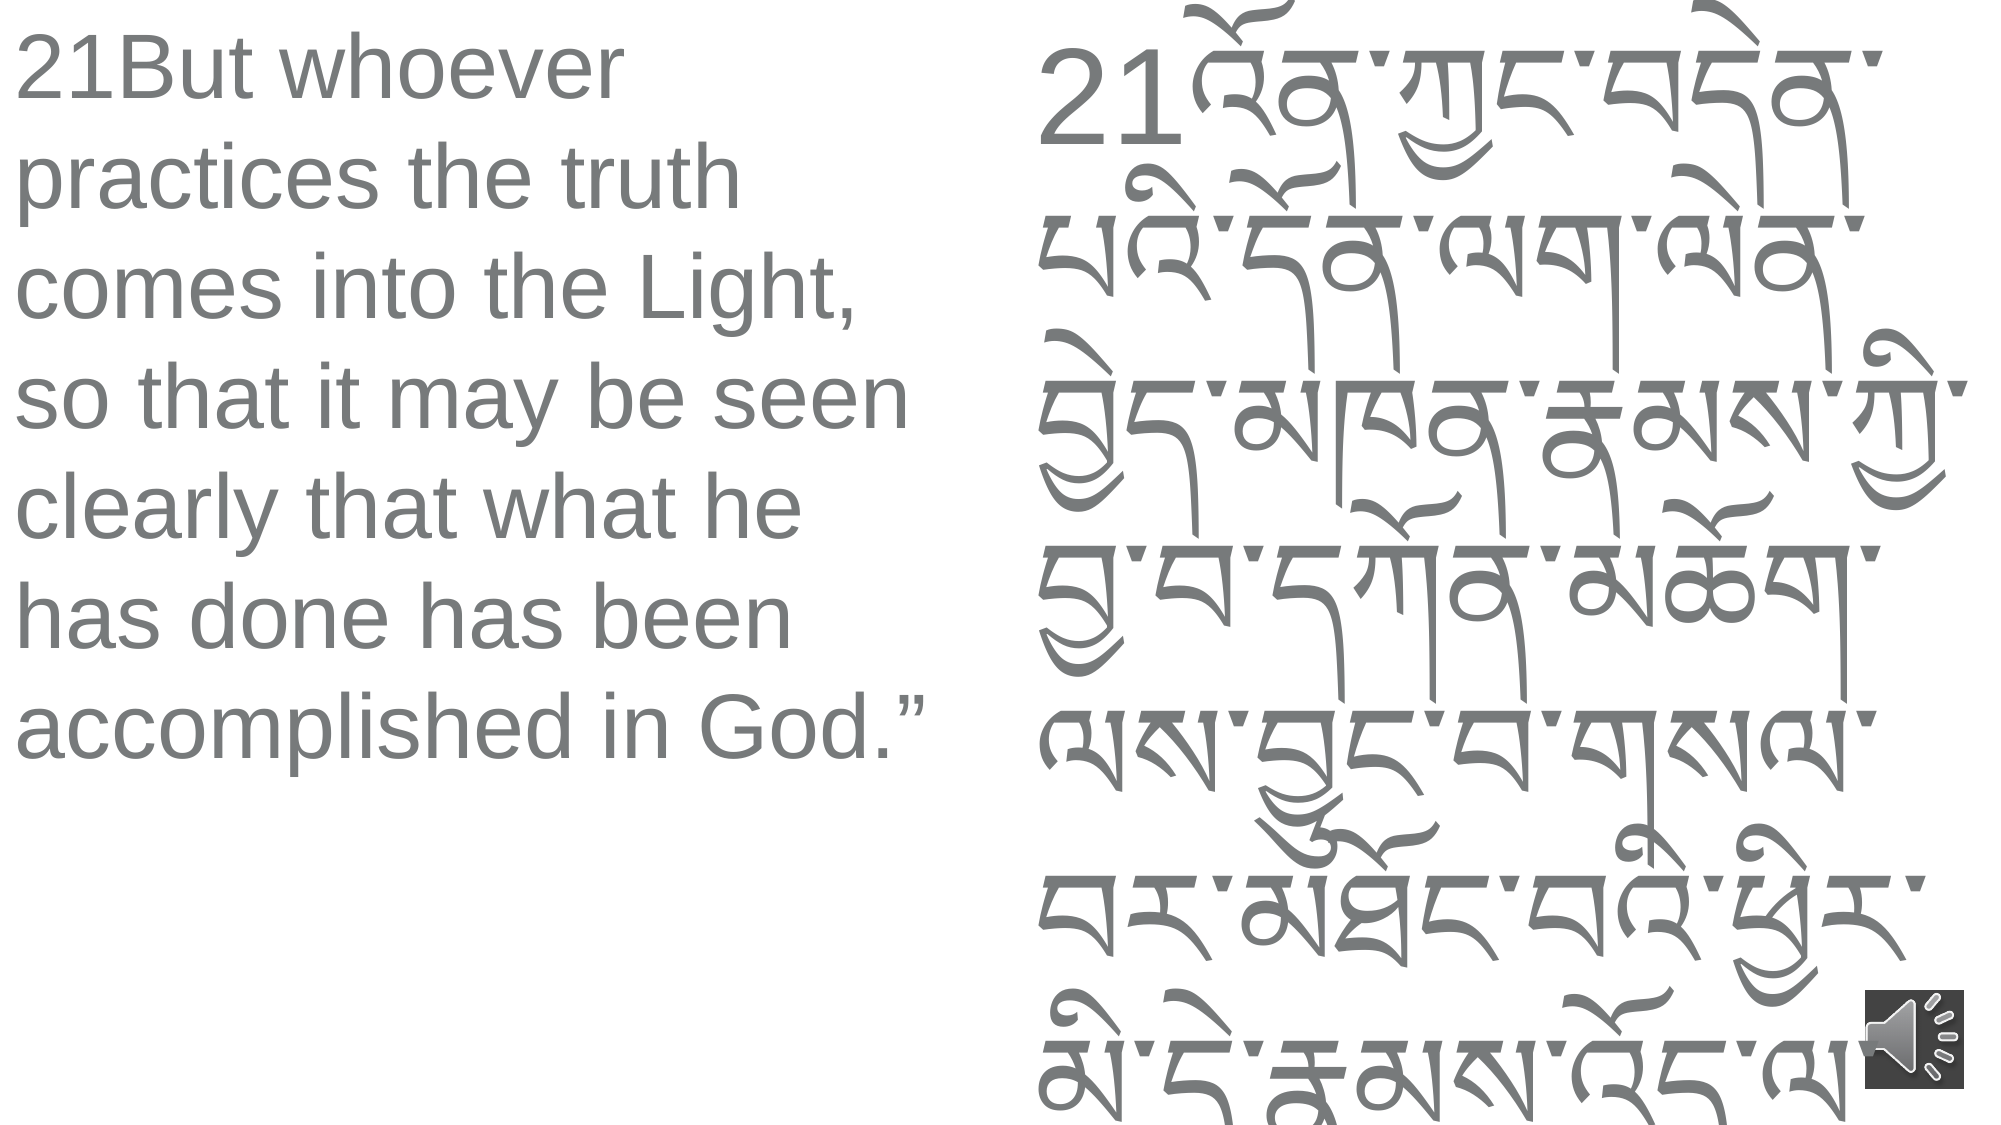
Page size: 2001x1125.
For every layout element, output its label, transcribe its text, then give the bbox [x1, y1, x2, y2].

text_box 21འོན་ཀྱང་བདེན་པའི་དོན་ལག་ལེན་བྱེད་མཁན་རྣམས་ཀྱི་བྱ་བ་དཀོན་མཆོག་ལས་བྱུང་བ་གསལ་བར་མཐོང་བའི་ཕྱིར་མི་དེ་རྣམས་འོད་ལ་འོང་”ཞེས་གསུངས་སོ། ། [1019, 0, 2000, 1125]
picture [1864, 989, 1965, 1090]
text_box 21But whoever practices the truth comes into the Light, so that it may be seen clearly that what he has done has been accomplished in God.” [0, 0, 981, 1125]
